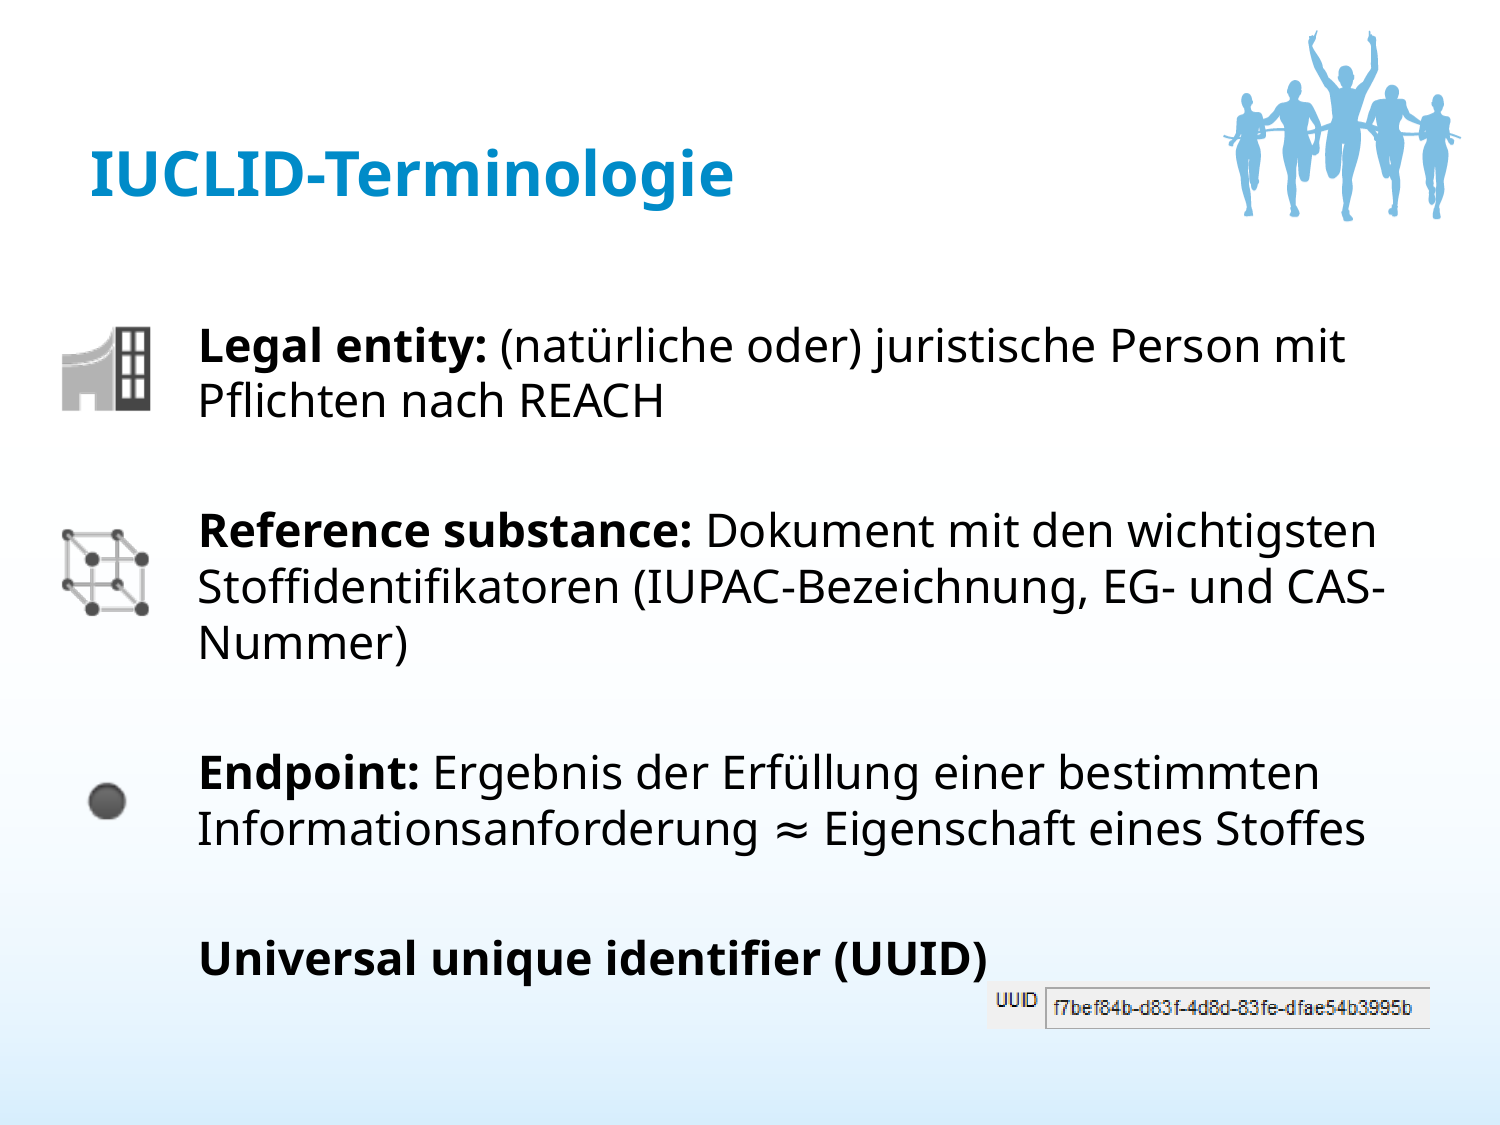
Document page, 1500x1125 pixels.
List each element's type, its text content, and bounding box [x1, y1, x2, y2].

list Legal entity: (natürliche oder) juristische Person mit Pflichten nach REACH Reference substance: Dokument mit den wichtigsten Stoffidentifikatoren (IUPAC-Bezeichnung, EG- und CAS-Nummer) Endpoint: Ergebnis der Erfüllung einer bestimmten Informationsanforderung ≈ Eigenschaft eines Stoffes Universal unique identifier (UUID) [183, 308, 1425, 1005]
title IUCLID-Terminologie [75, 78, 1425, 266]
picture [0, 0, 1500, 1125]
